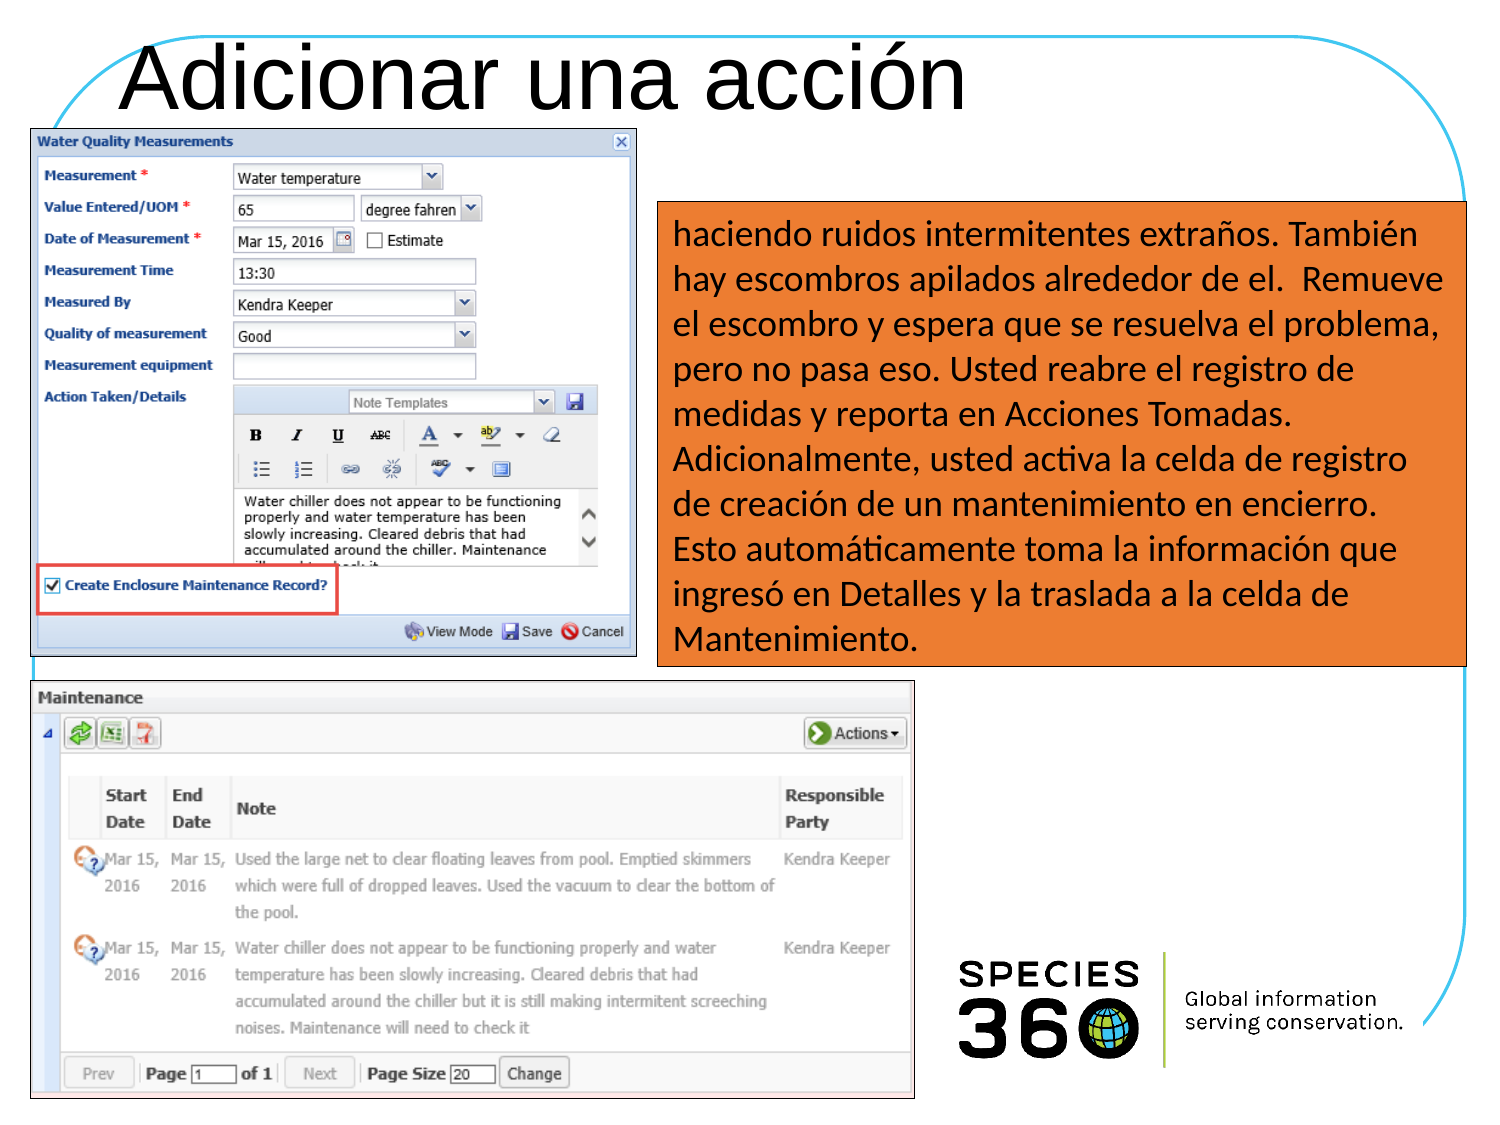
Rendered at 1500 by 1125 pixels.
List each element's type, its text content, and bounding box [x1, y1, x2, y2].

picture [954, 944, 1407, 1075]
text_box haciendo ruidos intermitentes extraños. También hay escombros apilados alrededor de el. Remueve el escombro y espera que se resuelva el problema, pero no pasa eso. Usted reabre el registro de medidas y reporta en Acciones Tomadas. Adicionalmente, usted activa la celda de registro de creación de un mantenimiento en encierro. Esto automáticamente toma la información que ingresó en Detalles y la traslada a la celda de Mantenimiento. [657, 201, 1467, 667]
title Adicionar una acción [103, 0, 1397, 189]
picture [30, 128, 637, 657]
picture [30, 680, 915, 1099]
